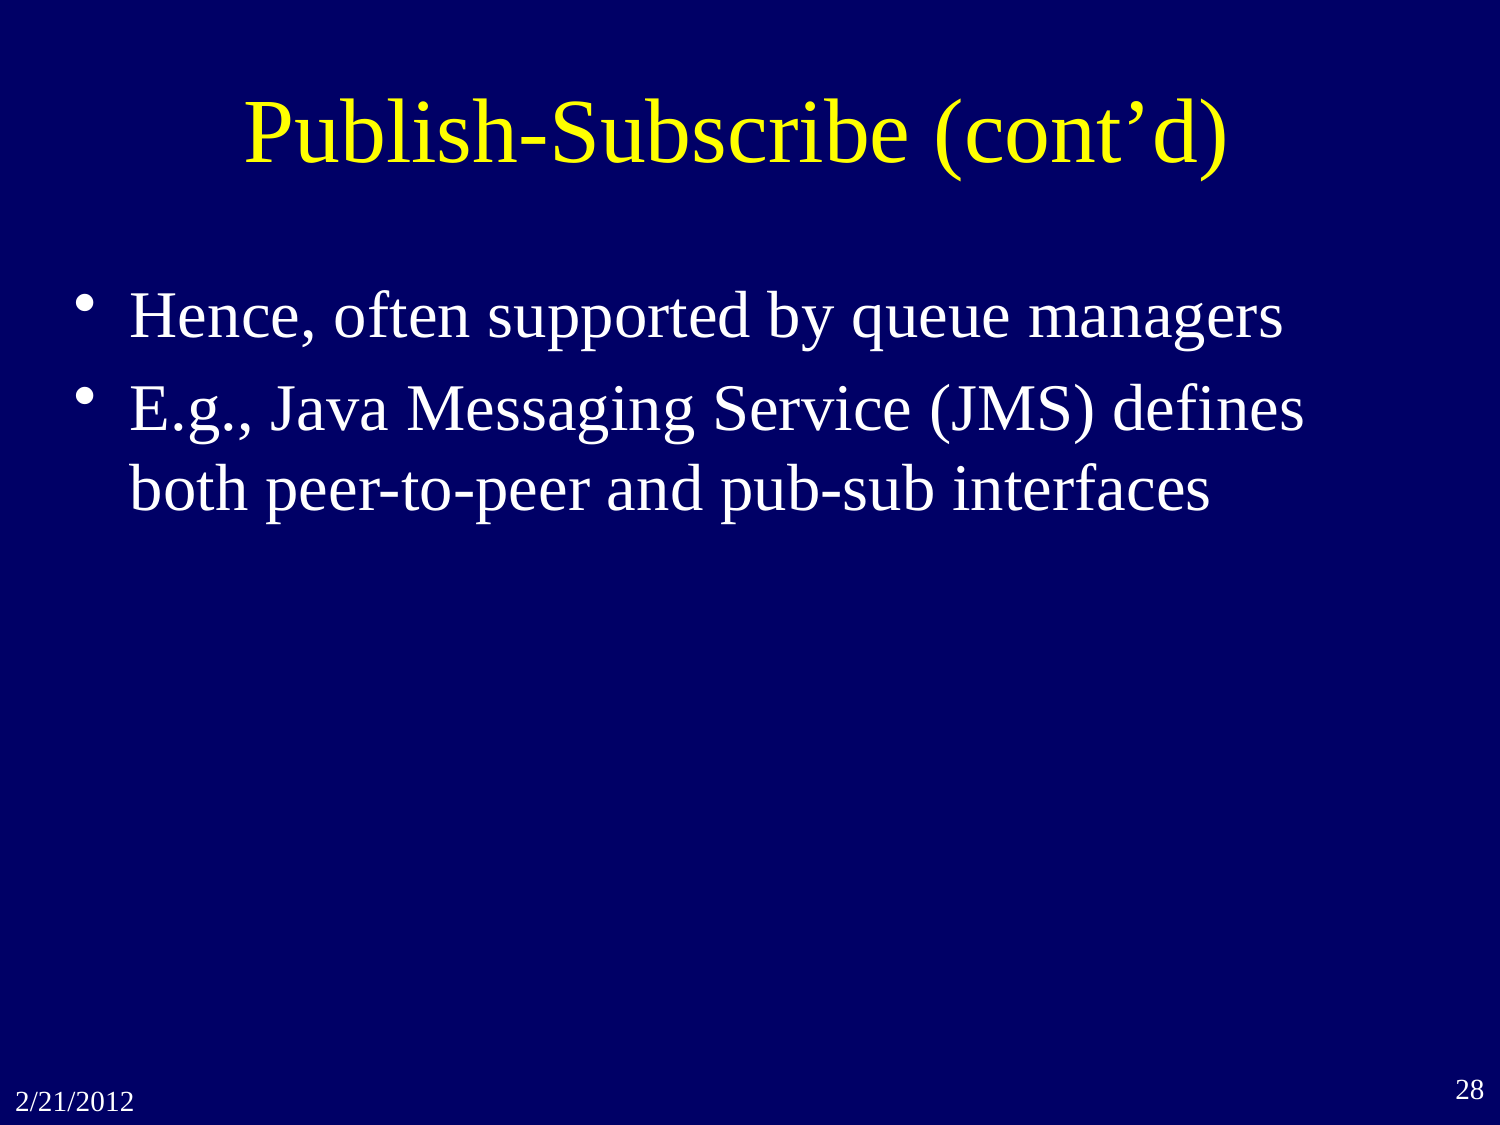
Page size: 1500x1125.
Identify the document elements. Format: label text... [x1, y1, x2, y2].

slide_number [0, 1074, 213, 1125]
title Publish-Subscribe (cont’d) [99, 32, 1375, 220]
list Hence, often supported by queue managers E.g., Java Messaging Service (JMS) defines both peer-to-peer and pub-sub interfaces [58, 263, 1446, 1079]
slide_number 28 [1399, 1062, 1500, 1125]
